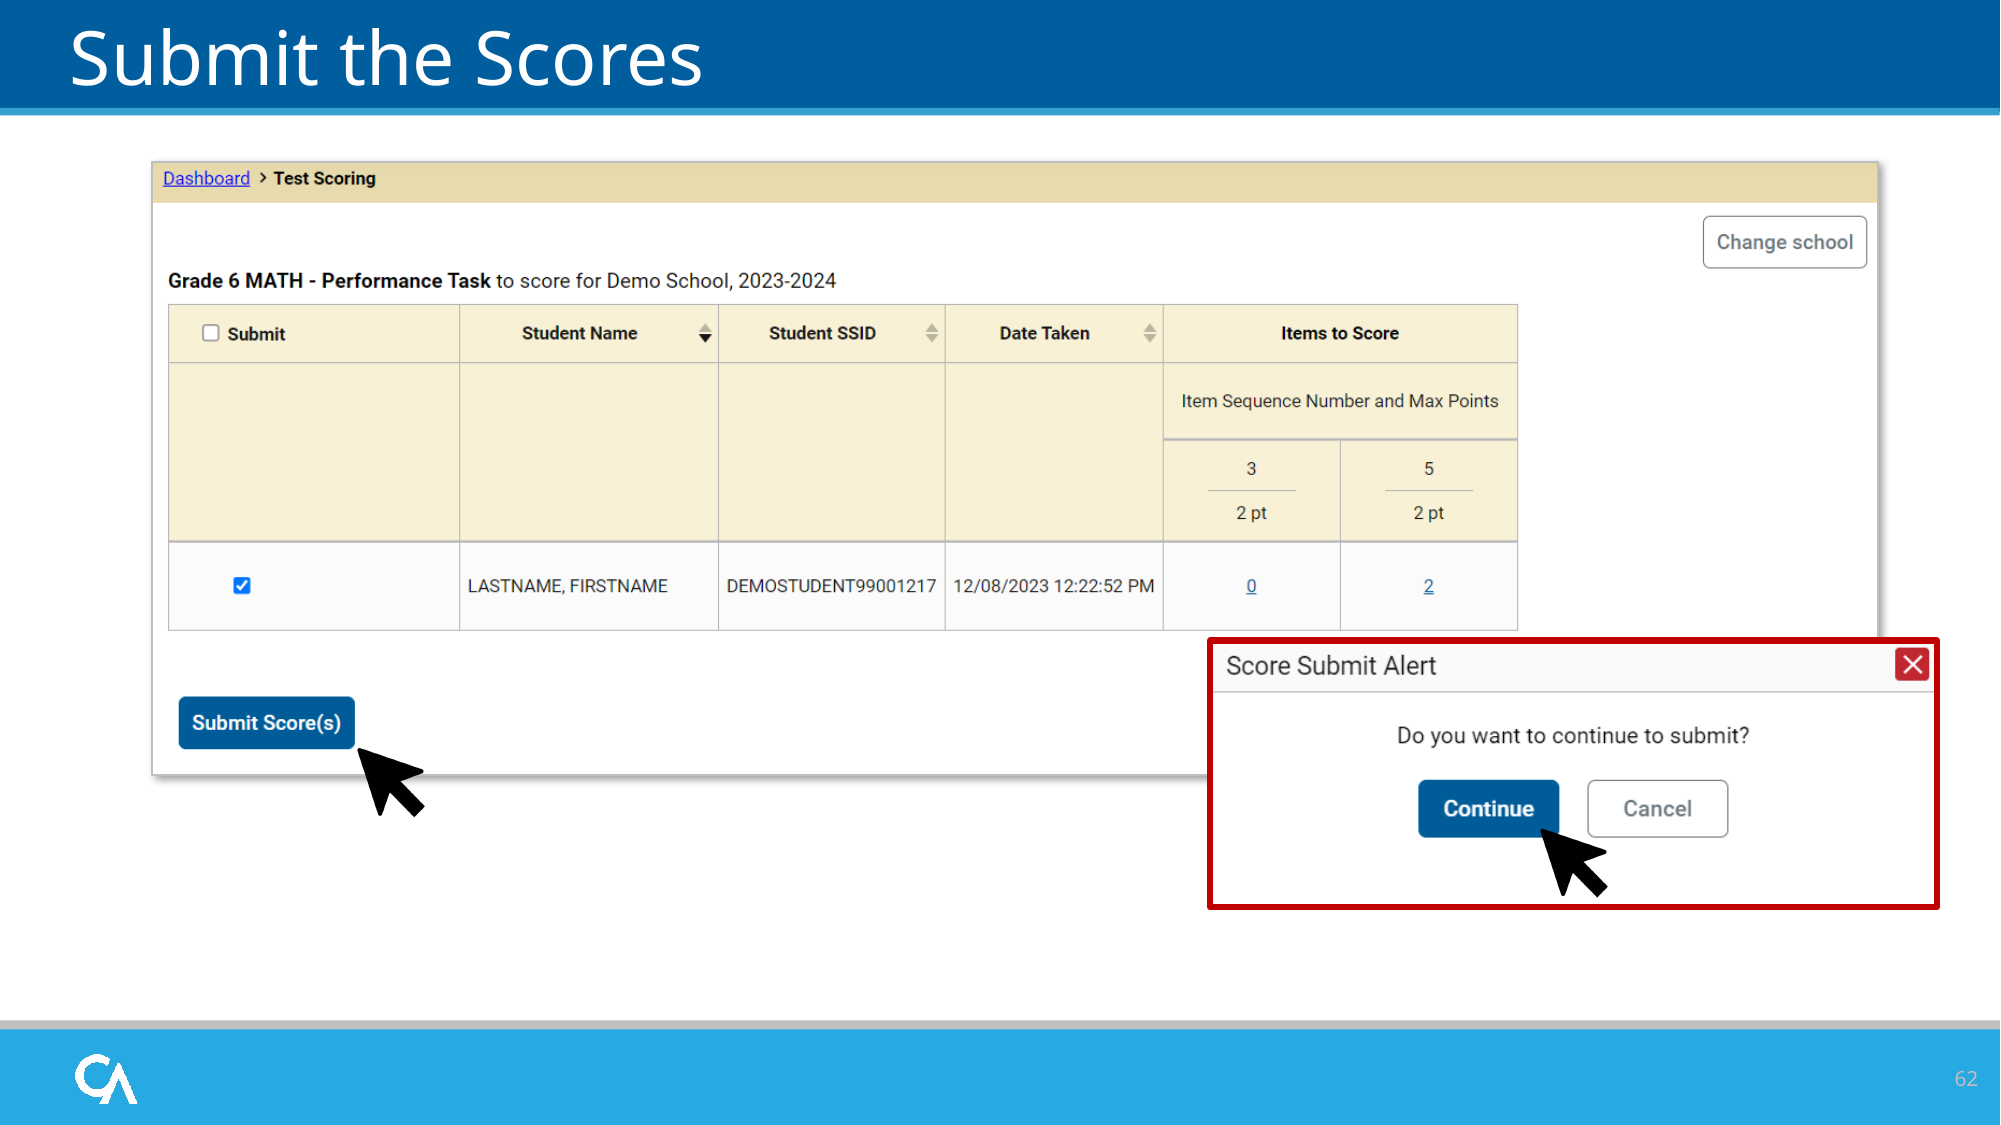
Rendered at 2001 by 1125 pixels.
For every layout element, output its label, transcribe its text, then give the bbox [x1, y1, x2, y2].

title Submit the Scores [69, 10, 1878, 96]
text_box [153, 162, 1934, 923]
picture [75, 1054, 138, 1104]
slide_number 62 [1877, 1057, 1993, 1103]
